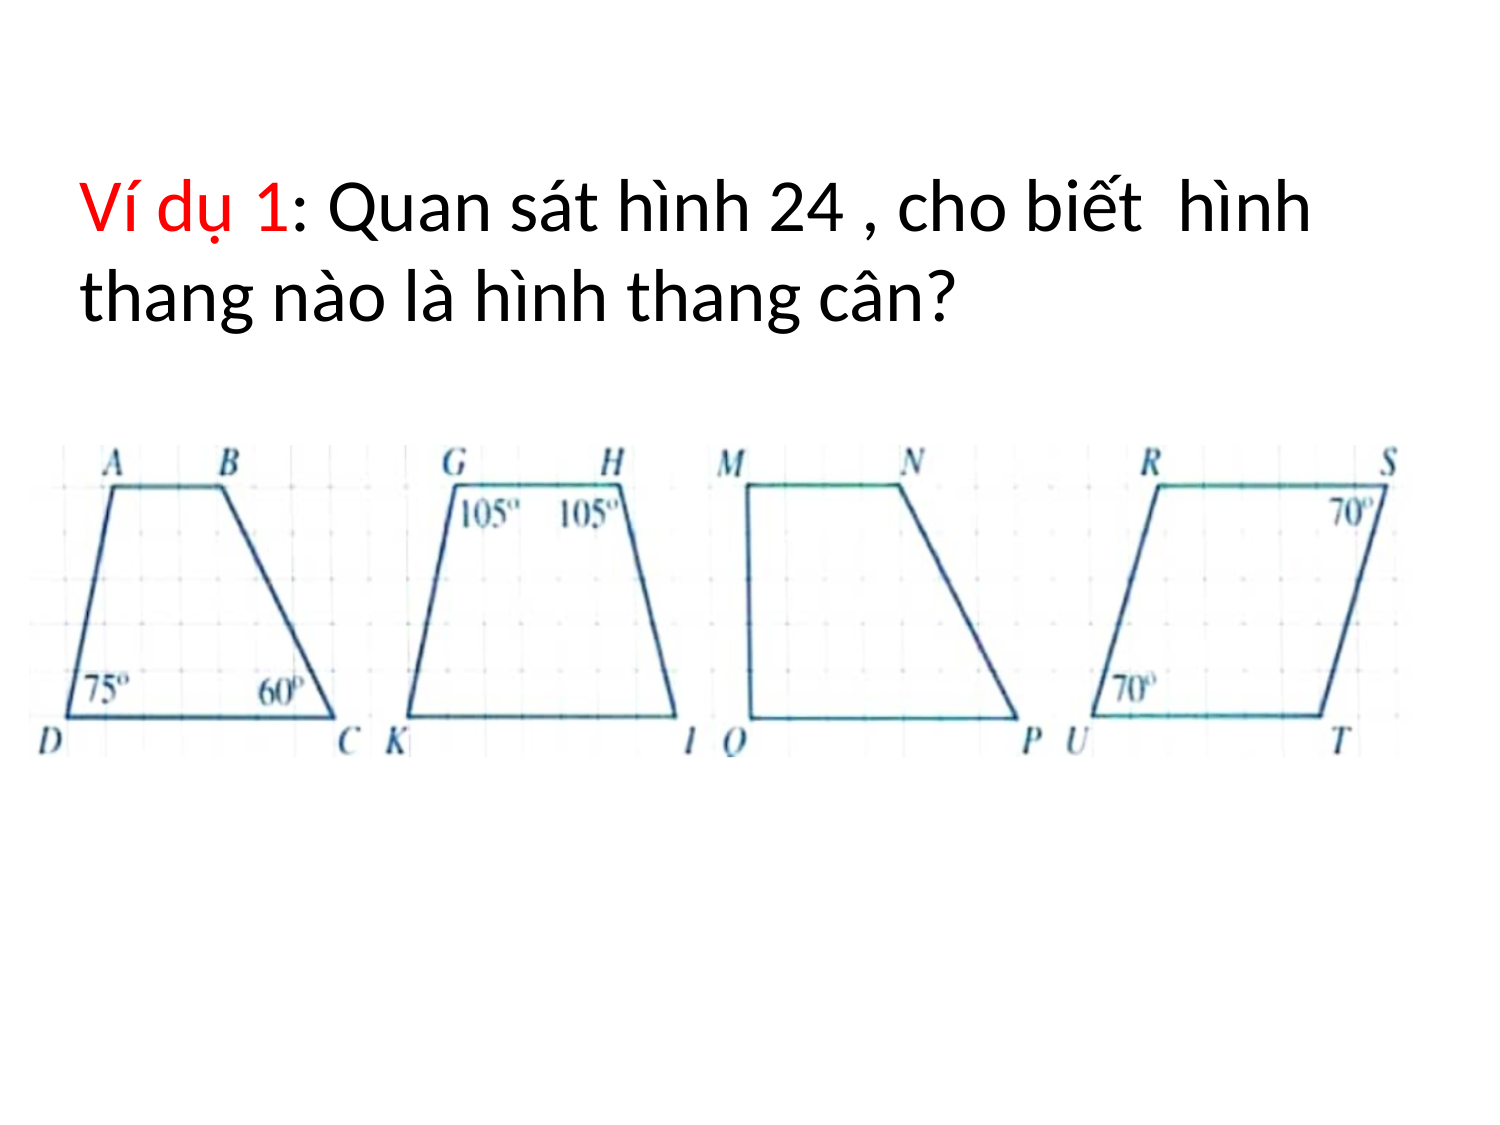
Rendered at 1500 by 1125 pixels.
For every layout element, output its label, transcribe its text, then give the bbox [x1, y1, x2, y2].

text_box Ví dụ 1: Quan sát hình 24 , cho biết hình thang nào là hình thang cân? [64, 148, 1459, 344]
picture [29, 385, 1412, 776]
